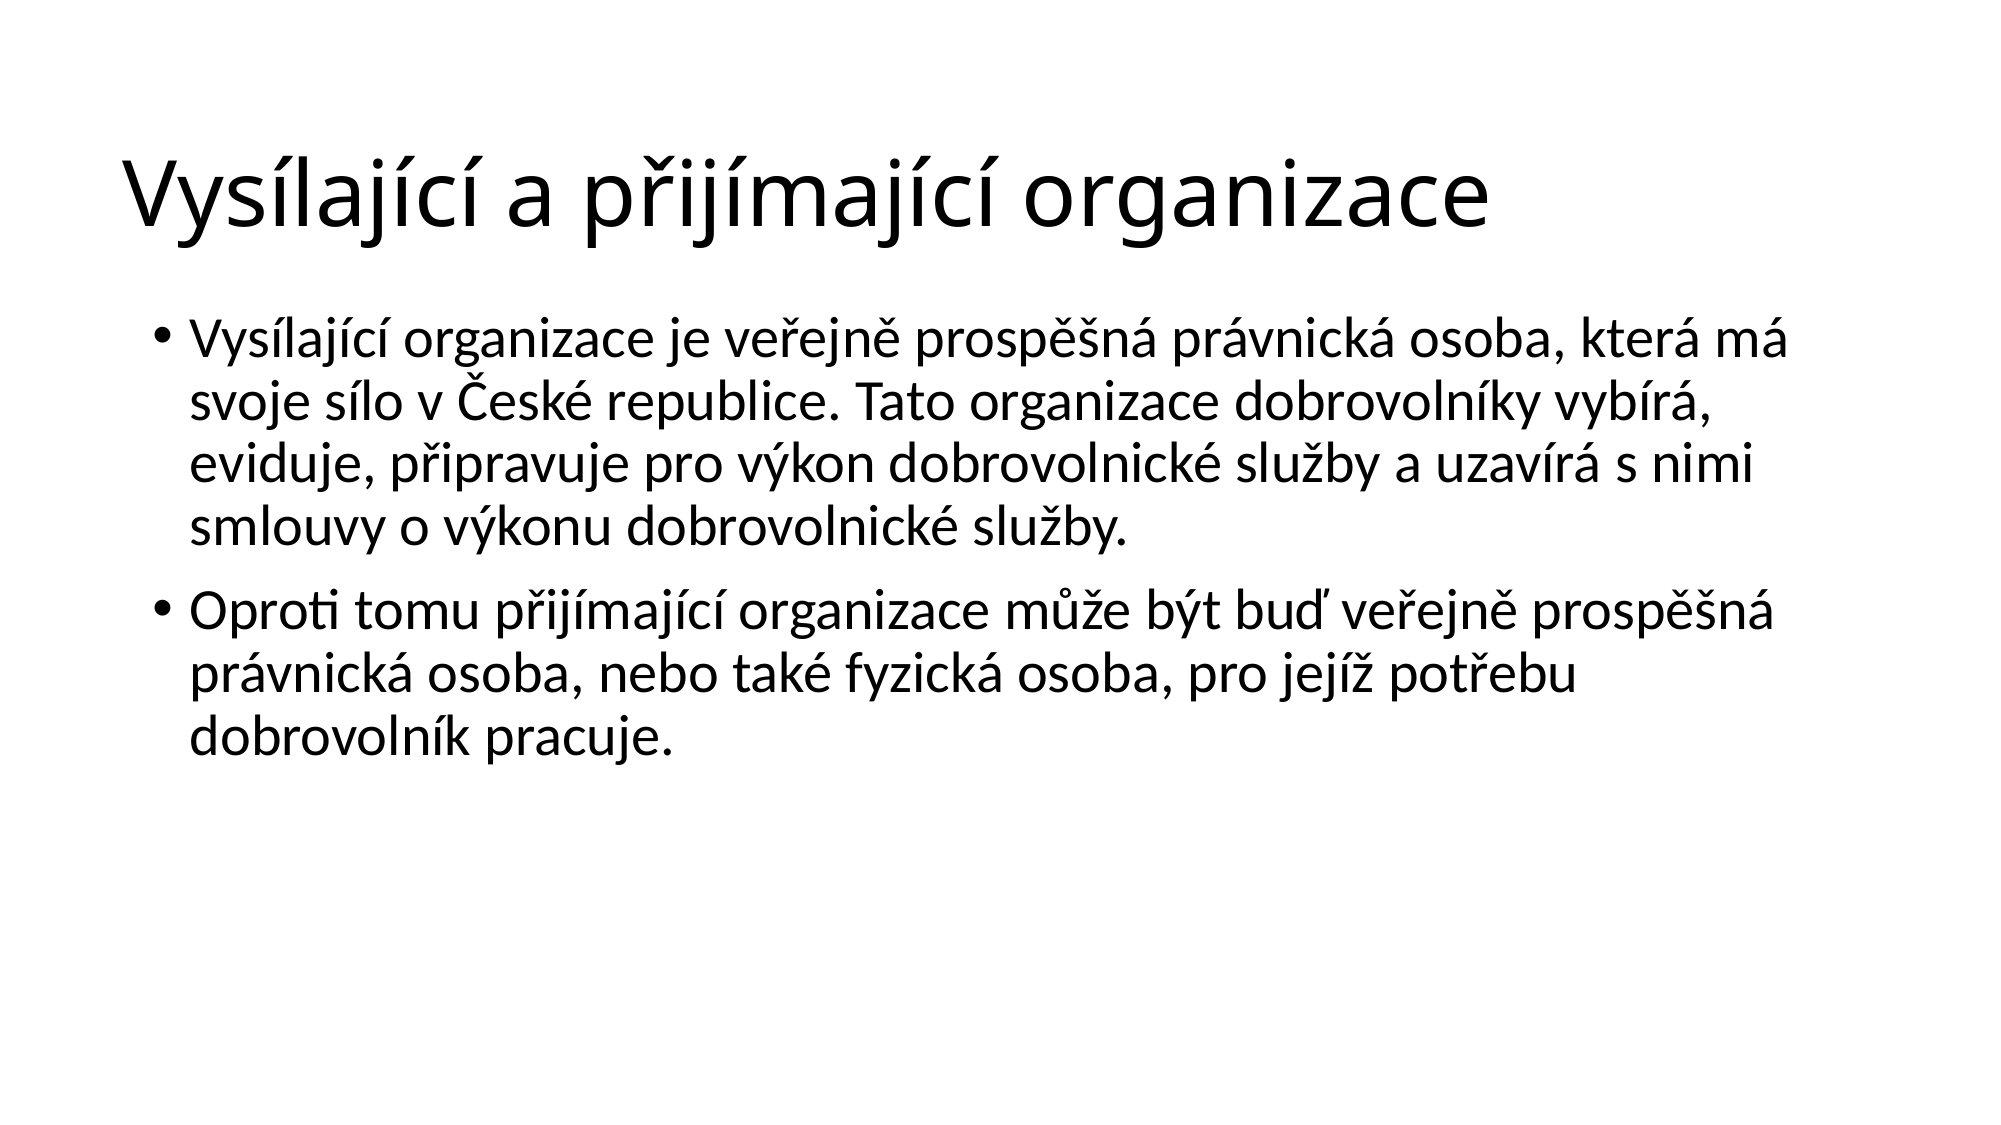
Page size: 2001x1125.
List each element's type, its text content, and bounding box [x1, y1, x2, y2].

list Vysílající organizace je veřejně prospěšná právnická osoba, která má svoje sílo v České republice. Tato organizace dobrovolníky vybírá, eviduje, připravuje pro výkon dobrovolnické služby a uzavírá s nimi smlouvy o výkonu dobrovolnické služby. Oproti tomu přijímající organizace může být buď veřejně prospěšná právnická osoba, nebo také fyzická osoba, pro jejíž potřebu dobrovolník pracuje. [137, 299, 1863, 1014]
title Vysílající a přijímající organizace [107, 87, 1833, 306]
